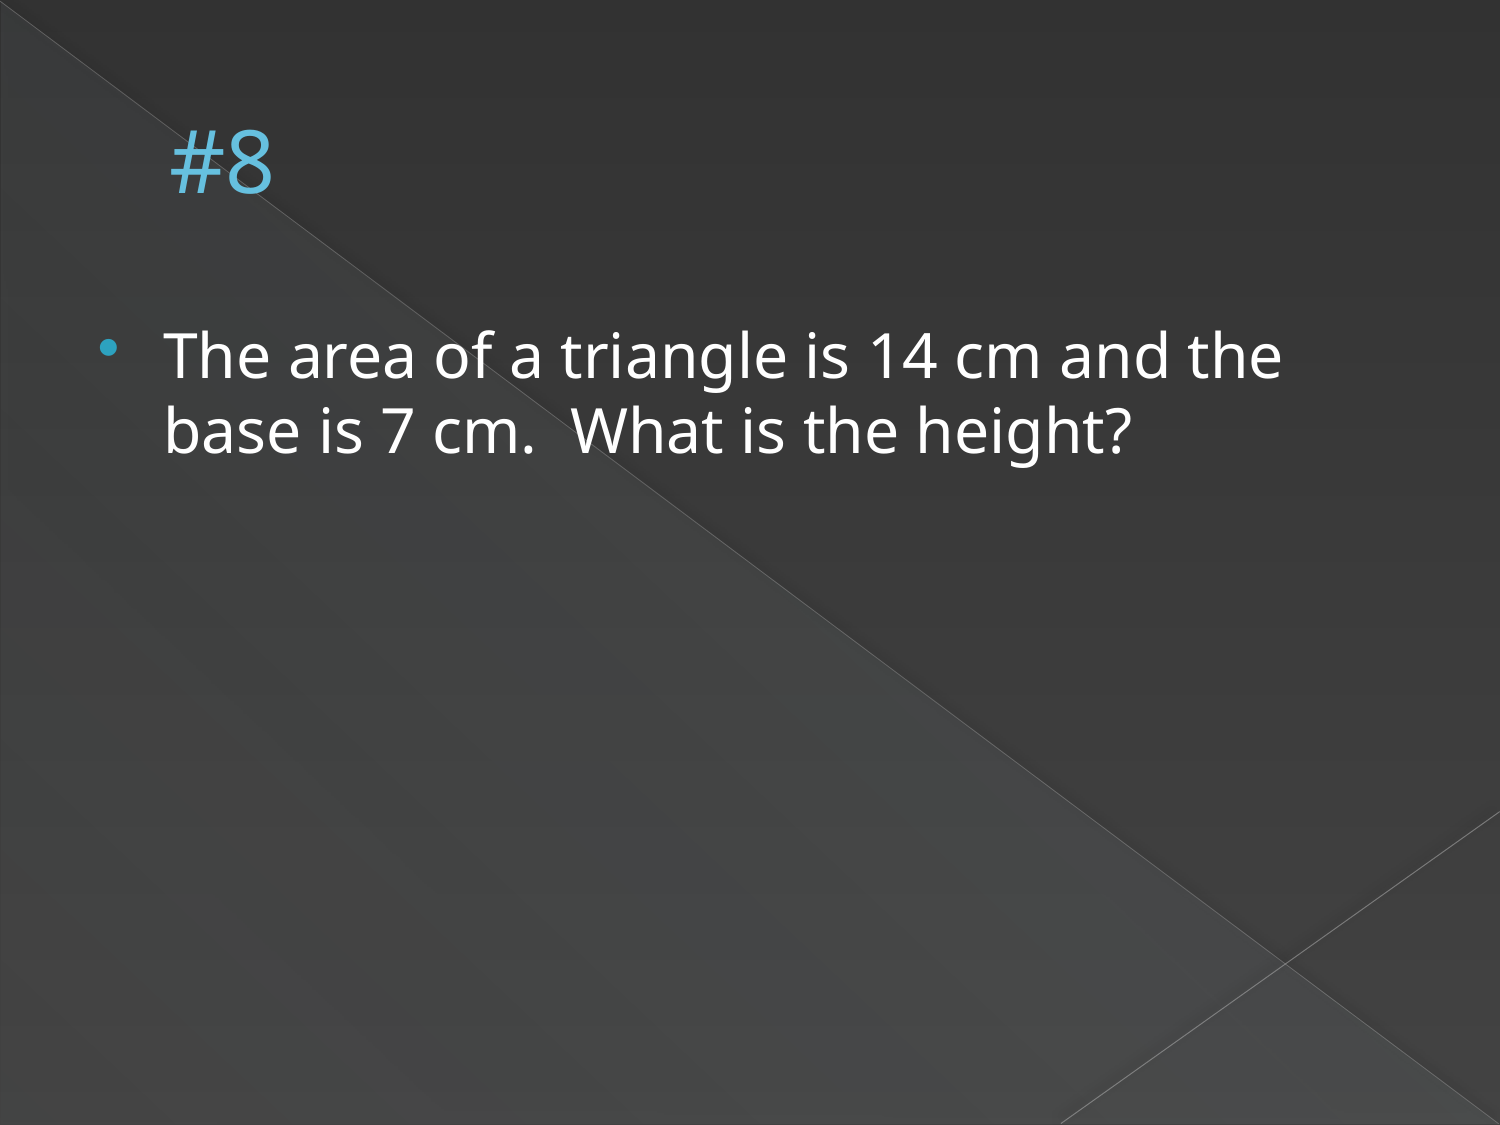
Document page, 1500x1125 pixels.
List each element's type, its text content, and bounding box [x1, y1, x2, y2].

title #8 [75, 43, 1425, 274]
list The area of a triangle is 14 cm and the base is 7 cm. What is the height? [75, 308, 1425, 1059]
